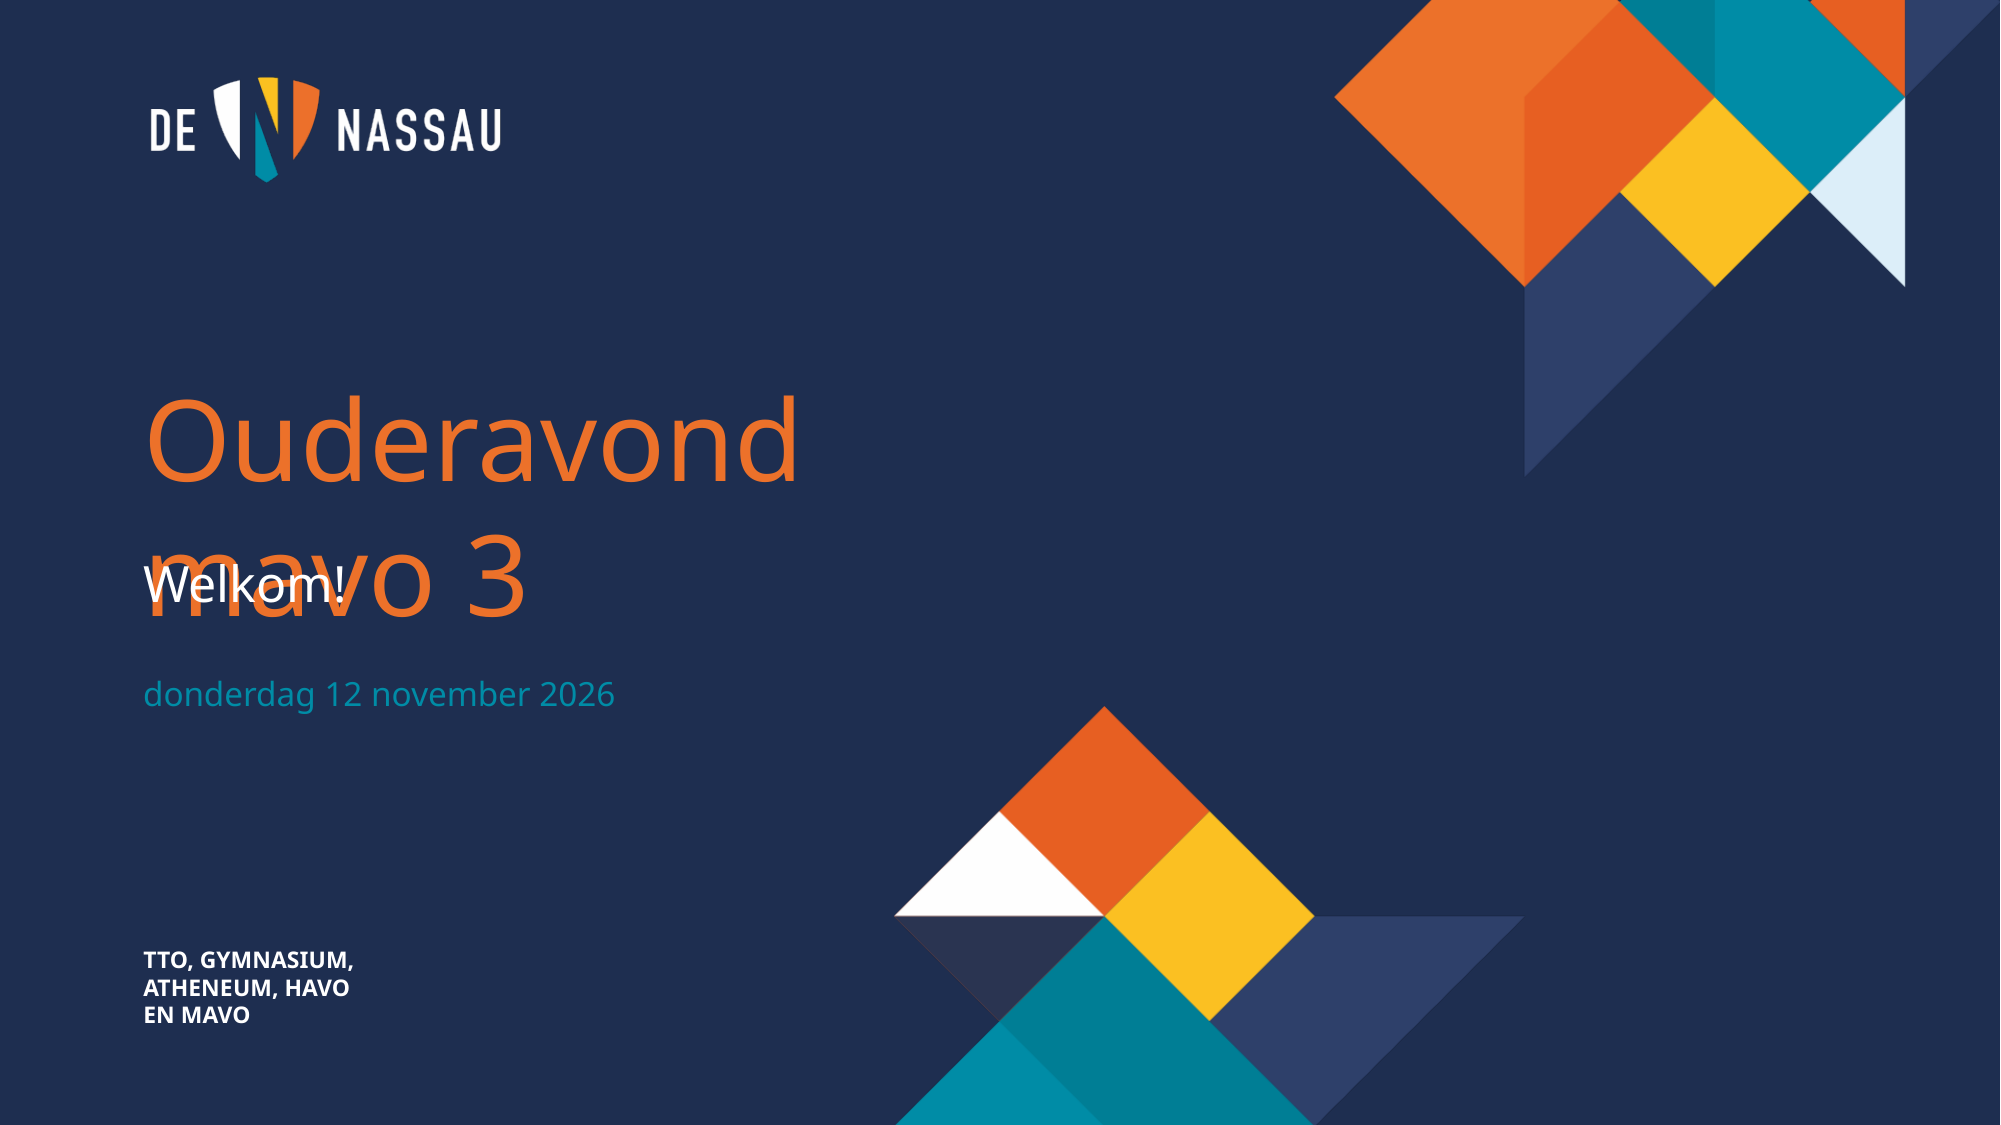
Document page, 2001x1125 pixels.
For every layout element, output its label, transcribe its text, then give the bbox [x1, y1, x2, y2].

list donderdag 5 september 2024 [128, 666, 1022, 745]
picture [135, 67, 513, 193]
list Ouderavond mavo 3 [128, 361, 1022, 502]
picture [894, 0, 2001, 1125]
list Welkom! [128, 545, 501, 624]
